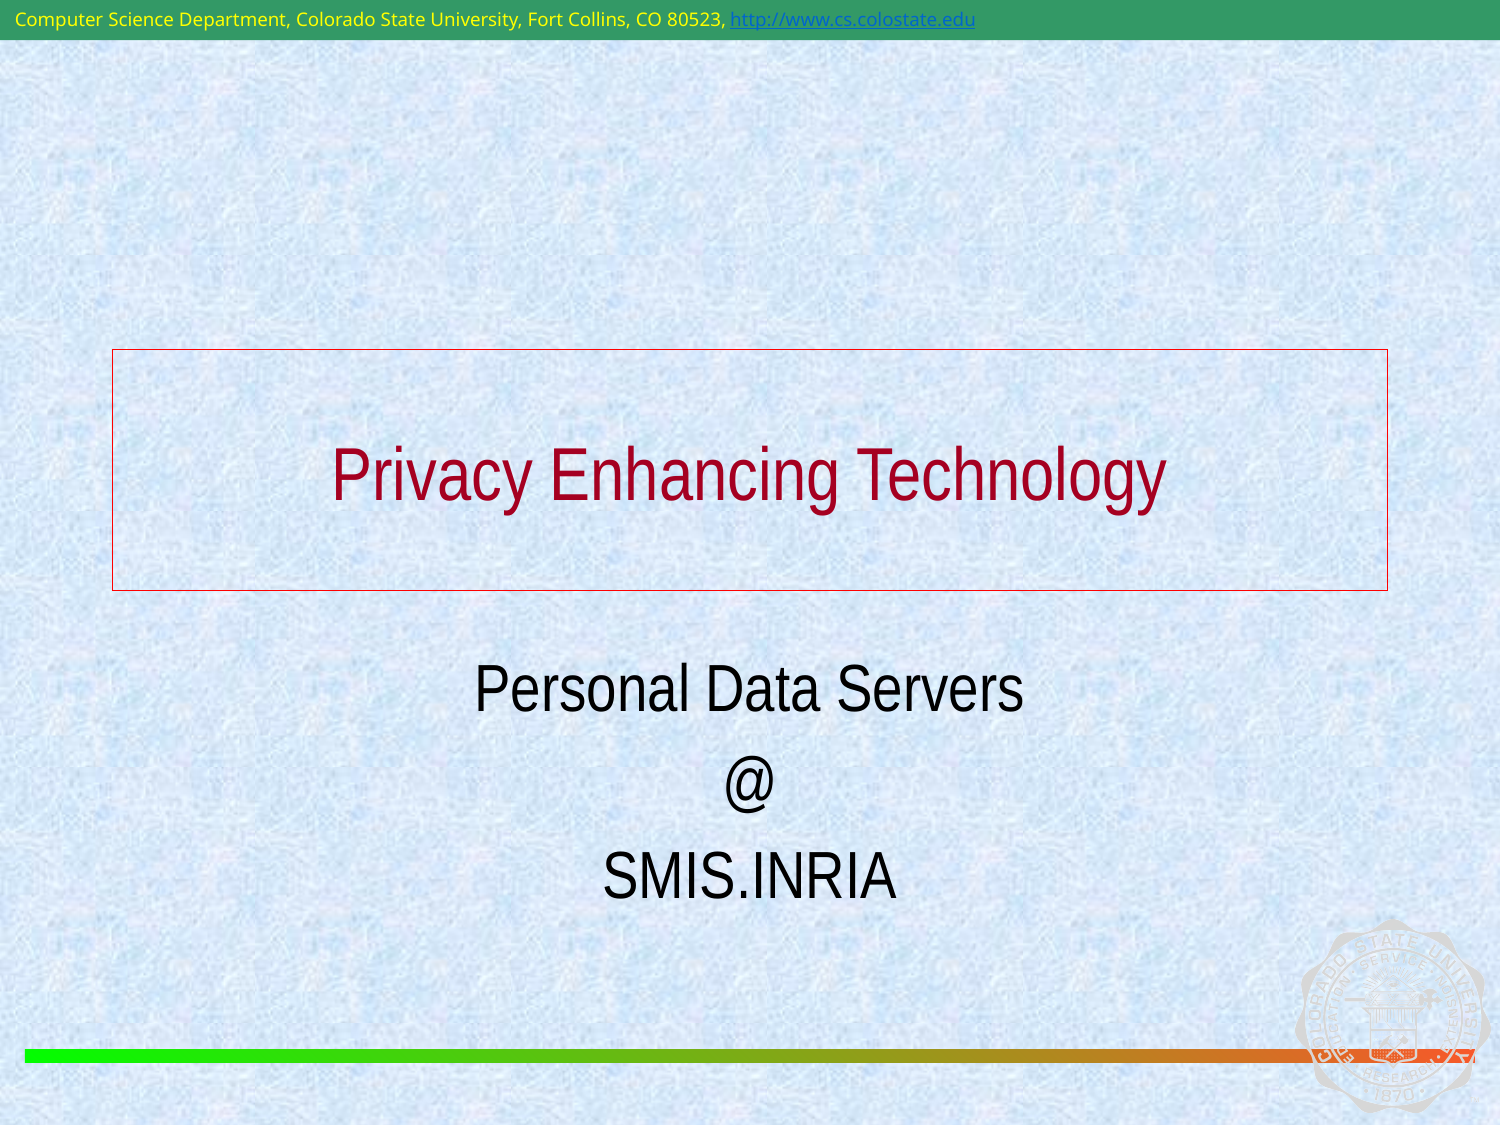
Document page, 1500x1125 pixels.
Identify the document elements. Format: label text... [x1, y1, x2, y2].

title Privacy Enhancing Technology [112, 349, 1388, 591]
subtitle Personal Data Servers @ SMIS.INRIA [224, 637, 1276, 926]
picture [0, 41, 1500, 1125]
